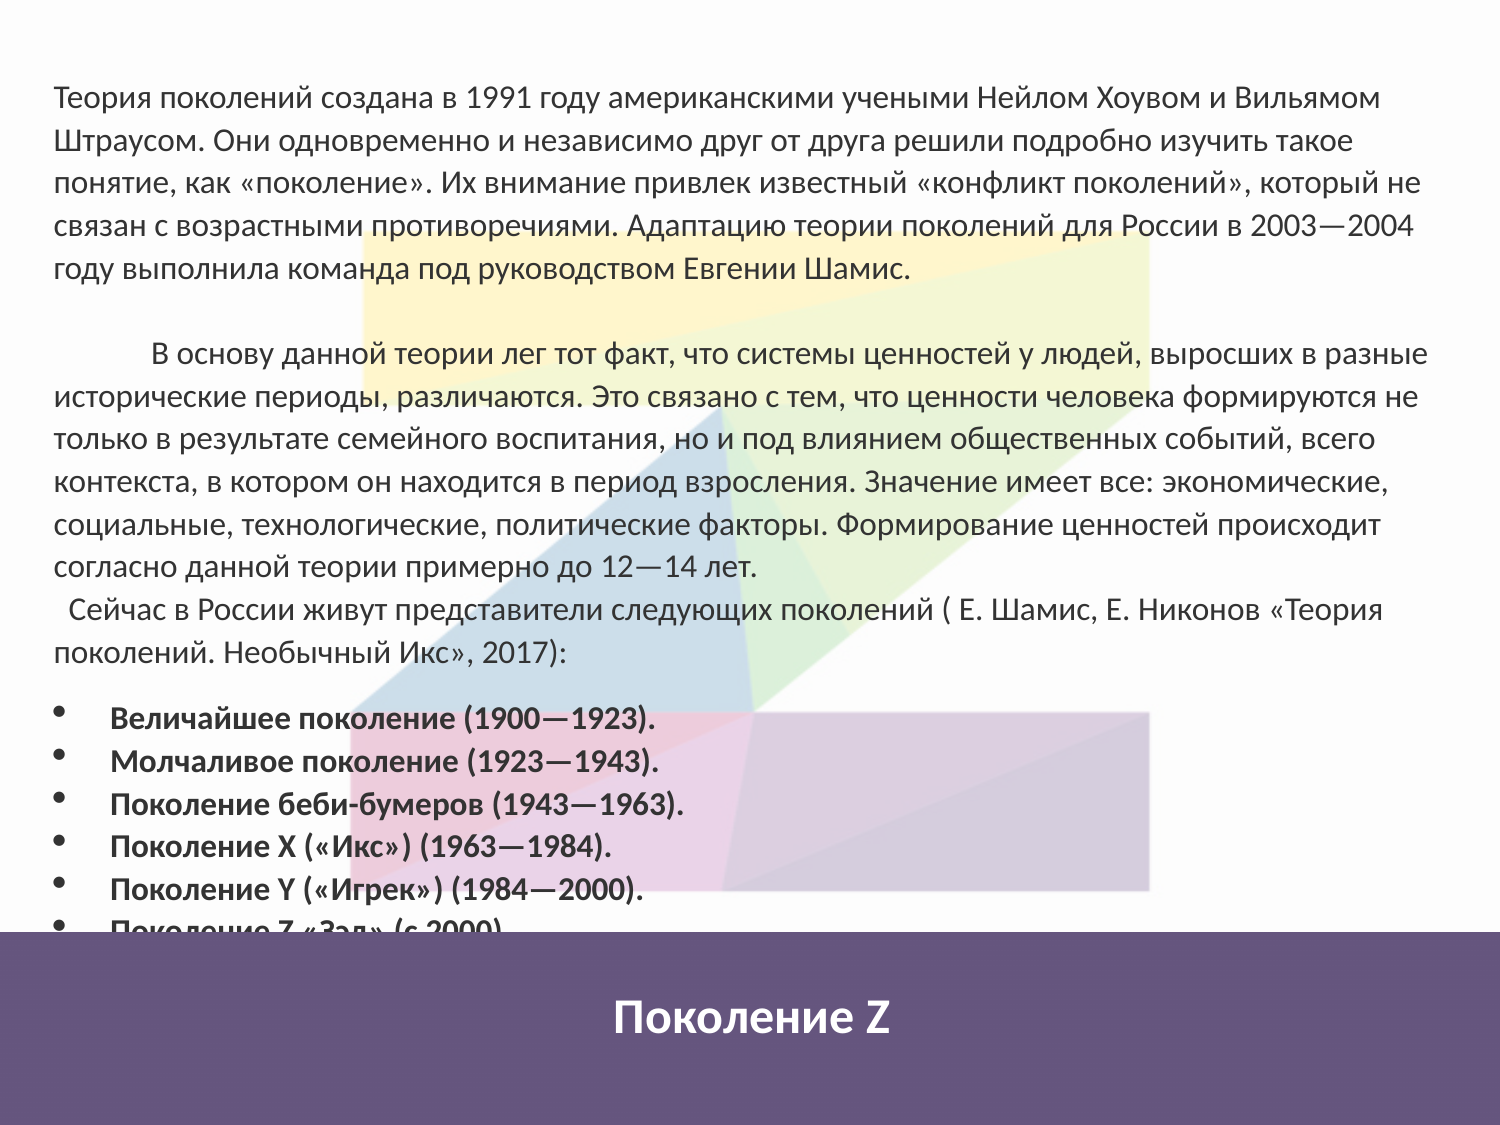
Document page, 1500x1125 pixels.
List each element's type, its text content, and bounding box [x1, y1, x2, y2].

picture [0, 932, 1500, 1125]
text_box Теория поколений создана в 1991 году американскими учеными Нейлом Хоувом и Вильямом Штраусом. Они одновременно и независимо друг от друга решили подробно изучить такое понятие, как «поколение». Их внимание привлек известный «конфликт поколений», который не связан с возрастными противоречиями. Адаптацию теории поколений для России в 2003—2004 году выполнила команда под руководством Евгении Шамис. В основу данной теории лег тот факт, что системы ценностей у людей, выросших в разные исторические периоды, различаются. Это связано с тем, что ценности человека формируются не только в результате семейного воспитания, но и под влиянием общественных событий, всего контекста, в котором он находится в период взросления. Значение имеет все: экономические, социальные, технологические, политические факторы. Формирование ценностей происходит согласно данной теории примерно до 12—14 лет. Сейчас в России живут представители следующих поколений ( Е. Шамис, Е. Никонов «Теория поколений. Необычный Икс», 2017): Величайшее поколение (1900—1923). Молчаливое поколение (1923—1943). Поколение беби-бумеров (1943—1963). Поколение Х («Икс») (1963—1984). Поколение Y («Игрек») (1984—2000). Поколение Z «Зэд» (c 2000). [38, 64, 1466, 422]
text_box [2, 0, 1500, 911]
text_box [38, 422, 1466, 931]
